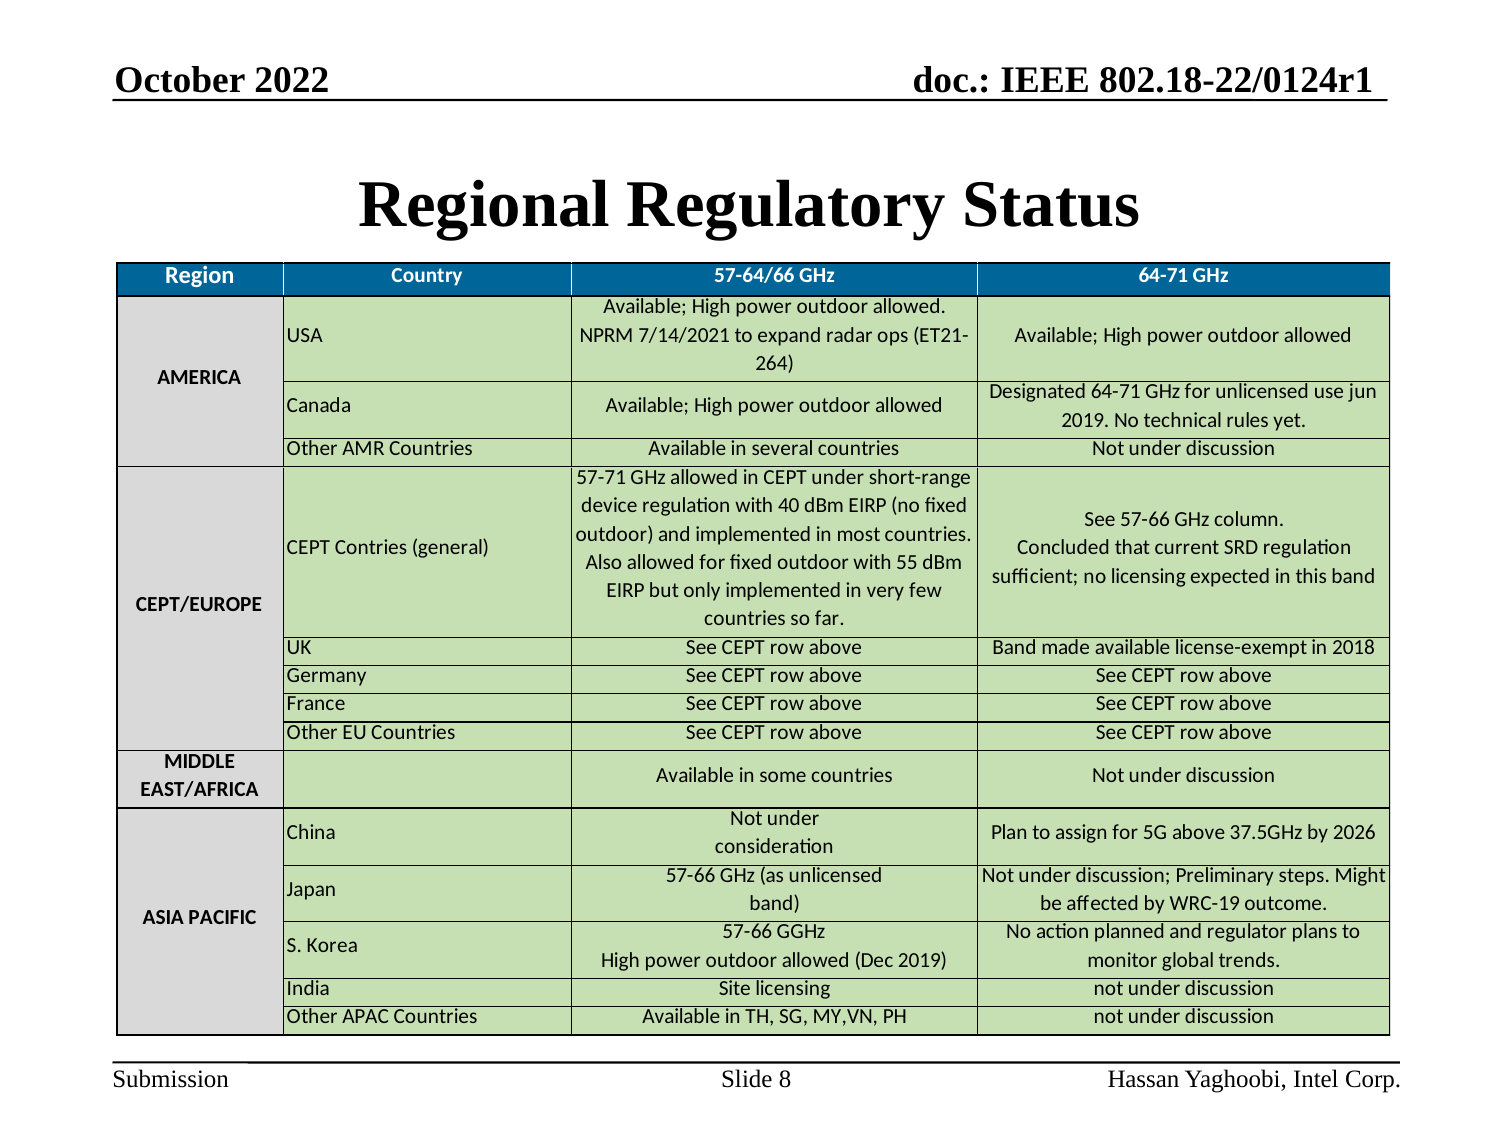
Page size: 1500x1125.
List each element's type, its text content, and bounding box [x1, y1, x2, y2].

title Regional Regulatory Status [112, 112, 1388, 288]
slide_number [114, 54, 332, 100]
slide_number Slide 8 [712, 1062, 800, 1093]
footer Hassan Yaghoobi, Intel Corp. [1103, 1062, 1402, 1093]
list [115, 262, 1391, 1037]
